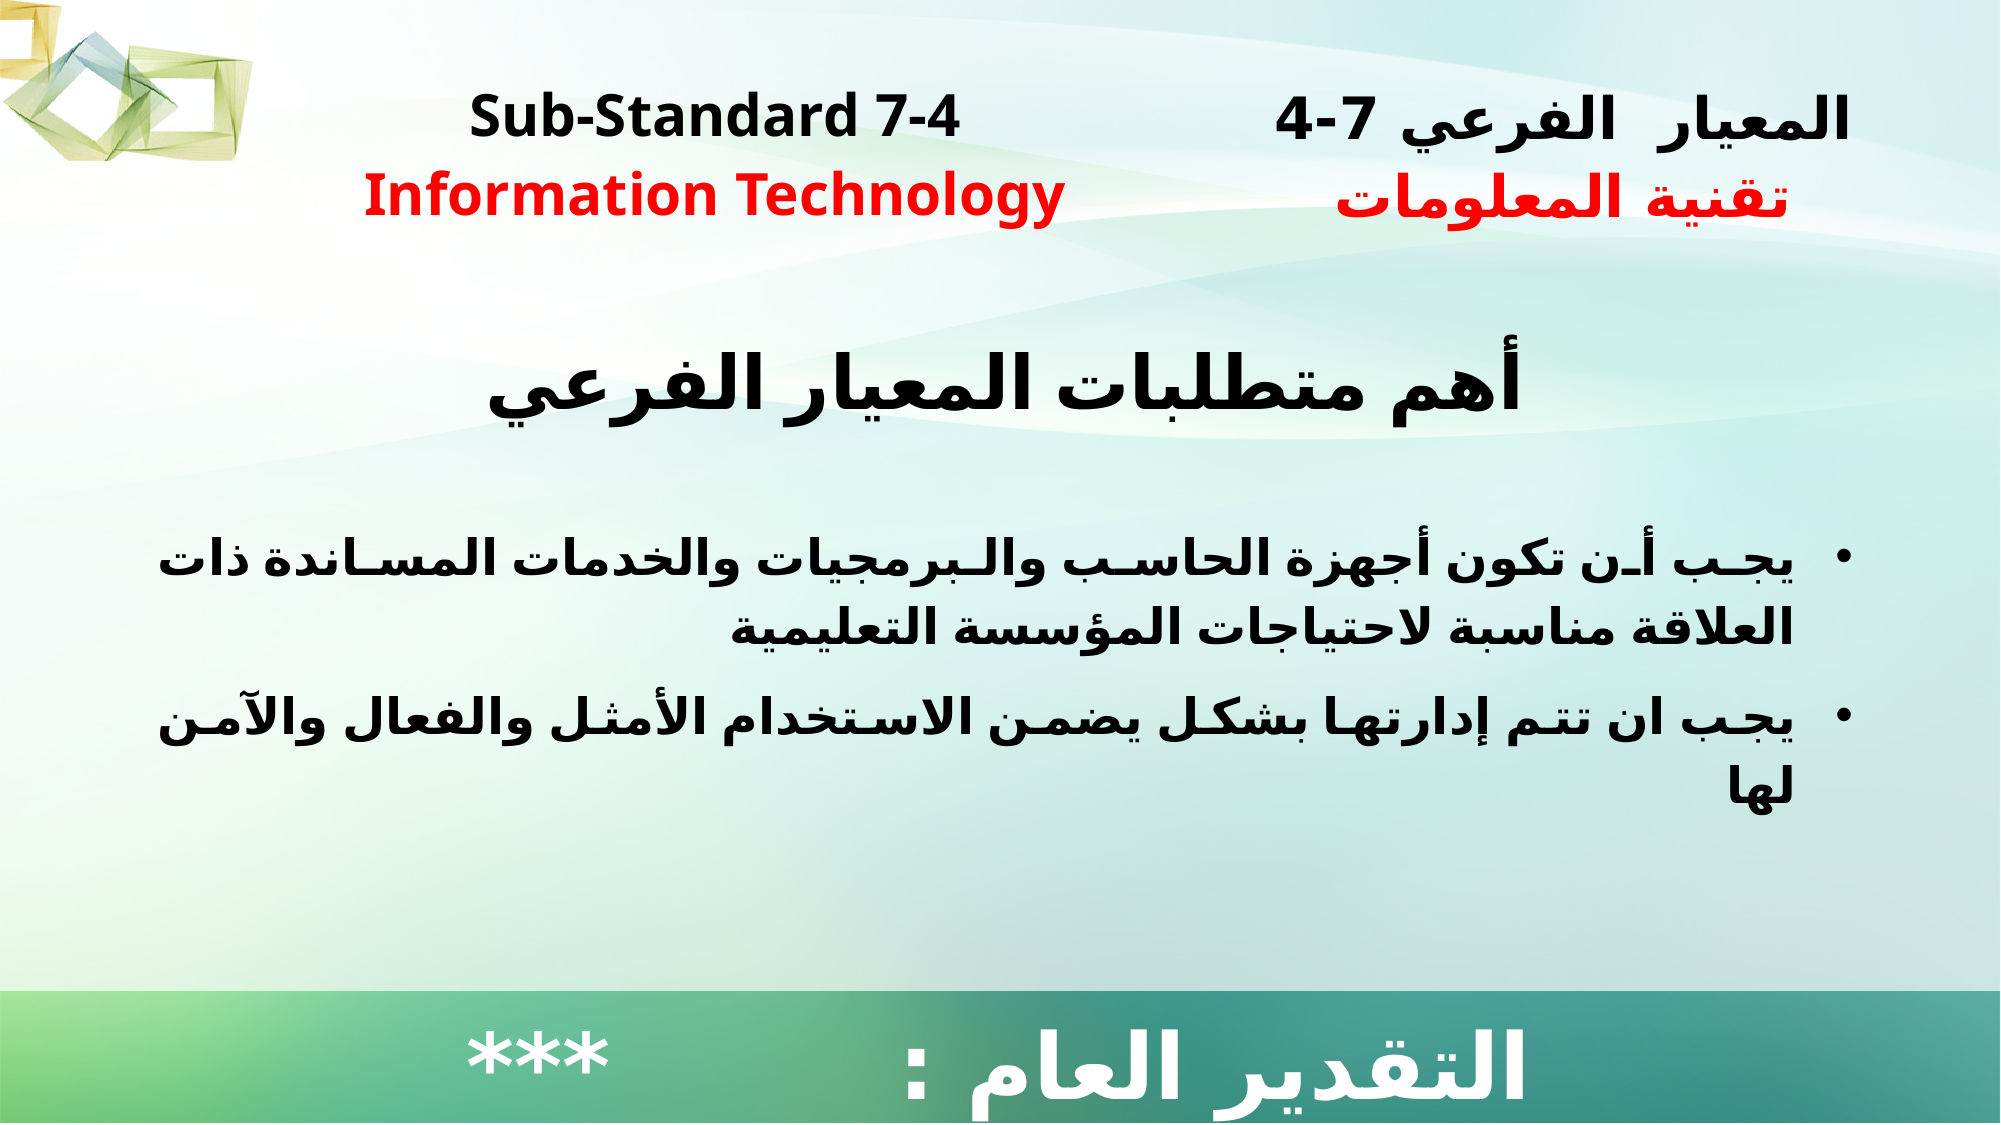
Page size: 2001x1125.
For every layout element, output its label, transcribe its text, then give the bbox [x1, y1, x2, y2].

text_box أهم متطلبات المعيار الفرعي [142, 322, 1868, 433]
table_header المعيار الفرعي 7-4 تقنية المعلومات [1159, 62, 1968, 245]
text_box يجب أن تكون أجهزة الحاسب والبرمجيات والخدمات المساندة ذات العلاقة مناسبة لاحتياجات المؤسسة التعليمية يجب ان تتم إدارتها بشكل يضمن الاستخدام الأمثل والفعال والآمن لها [142, 508, 1868, 902]
table_header Sub-Standard 7-4 Information Technology [271, 62, 1159, 245]
text_box التقدير العام : *** [445, 1000, 1555, 1125]
picture [0, 0, 2001, 1125]
